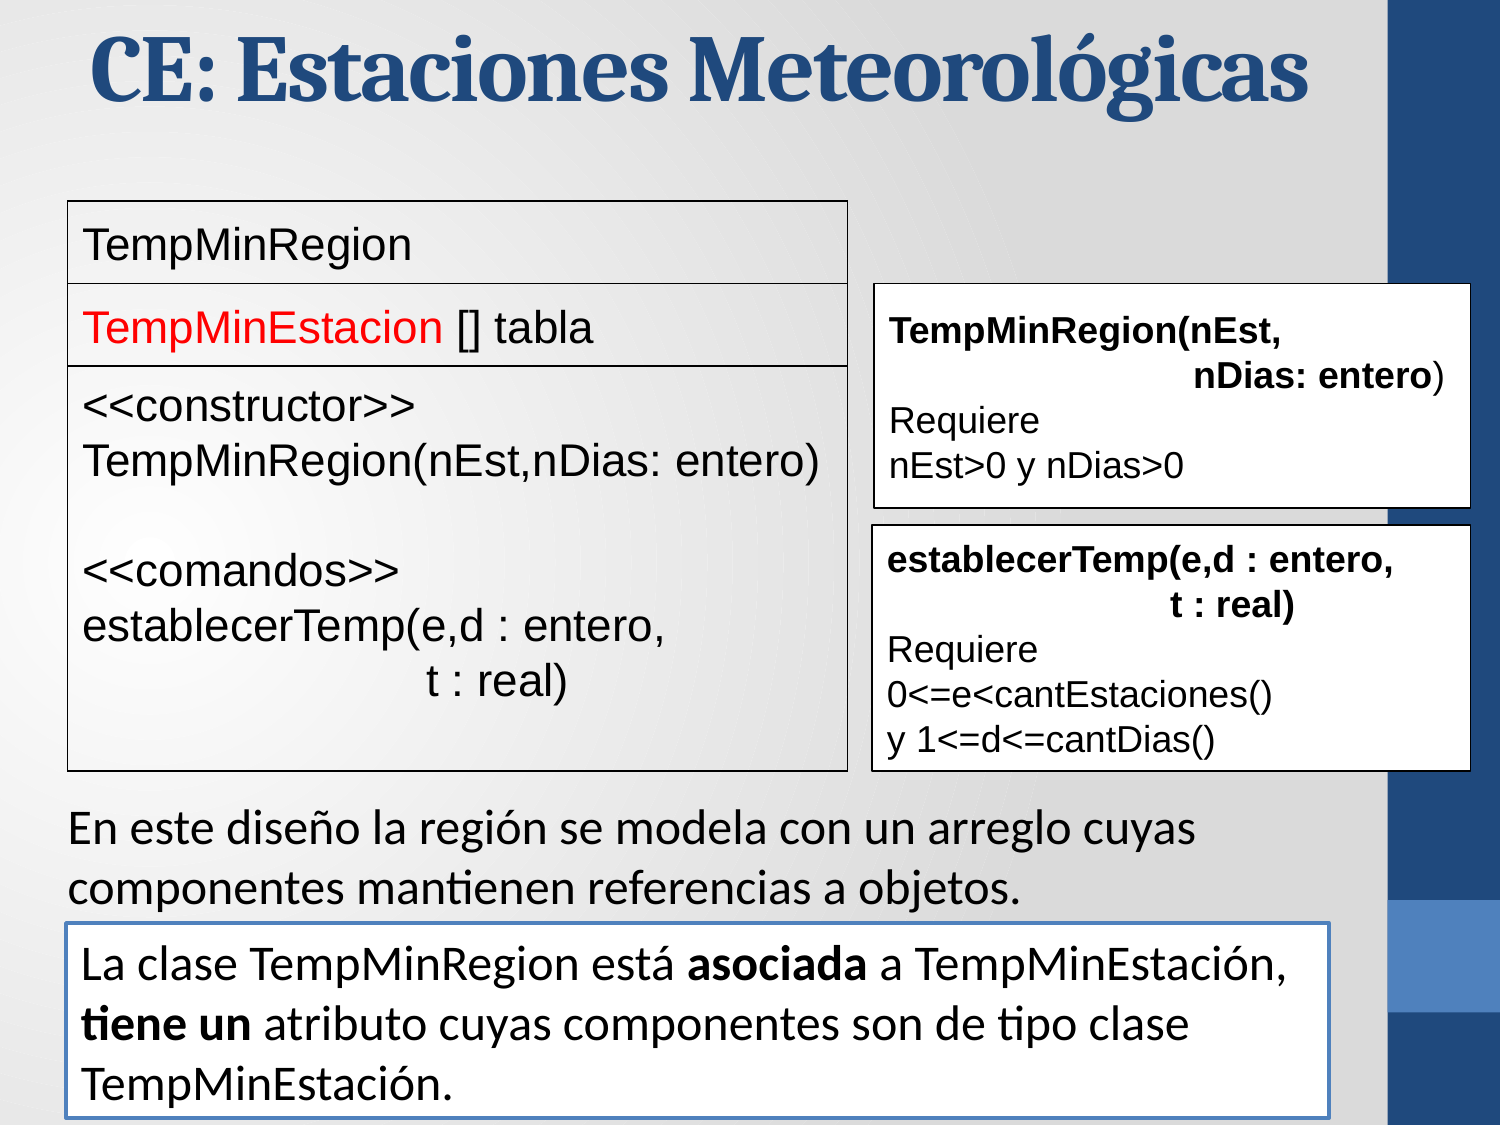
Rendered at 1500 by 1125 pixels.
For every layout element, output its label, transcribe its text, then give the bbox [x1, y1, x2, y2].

text_box La clase TempMinRegion está asociada a TempMinEstación, tiene un atributo cuyas componentes son de tipo clase TempMinEstación. [64, 921, 1331, 1120]
text_box <<constructor>> TempMinRegion(nEst,nDias: entero) <<comandos>> establecerTemp(e,d : entero, t : real) [67, 365, 848, 772]
text_box TempMinEstacion [] tabla [67, 283, 848, 365]
text_box En este diseño la región se modela con un arreglo cuyas componentes mantienen referencias a objetos. [53, 786, 1306, 922]
title CE: Estaciones Meteorológicas [75, 13, 1422, 113]
text_box TempMinRegion(nEst, nDias: entero) Requiere nEst>0 y nDias>0 [873, 283, 1471, 509]
text_box TempMinRegion [67, 200, 848, 283]
text_box establecerTemp(e,d : entero, t : real) Requiere 0<=e<cantEstaciones() y 1<=d<=cantDias() [872, 525, 1471, 772]
